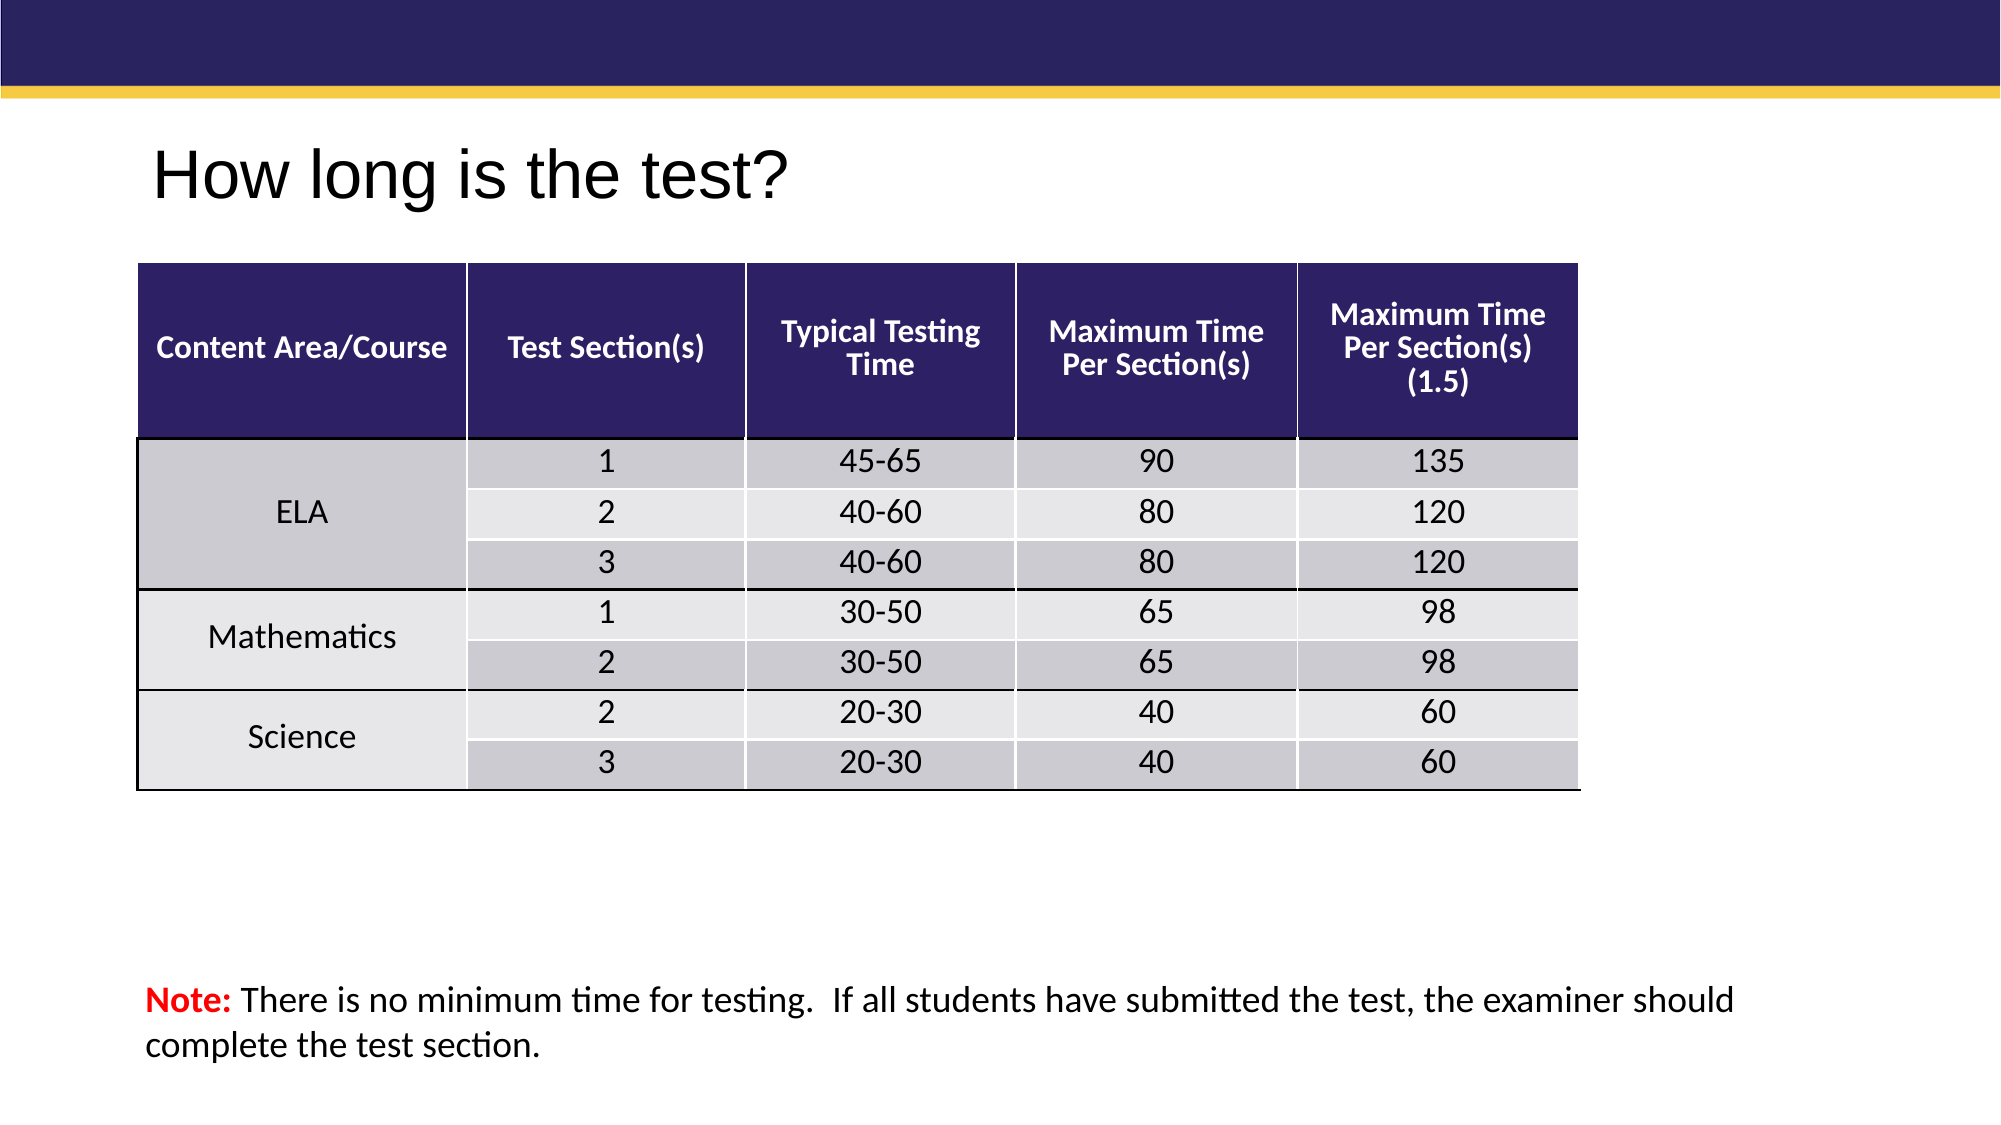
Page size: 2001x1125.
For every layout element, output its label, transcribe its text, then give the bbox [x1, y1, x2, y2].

table_cell 40 [1017, 741, 1296, 789]
table_cell 65 [1017, 591, 1297, 639]
table_cell 30-50 [747, 641, 1015, 689]
table_cell 2 [468, 691, 744, 738]
table_cell ELA [139, 440, 466, 588]
table_cell 98 [1298, 641, 1578, 689]
table_header Maximum Time Per Section(s) [1017, 338, 1297, 437]
table_cell 80 [1017, 490, 1296, 538]
table_cell 3 [468, 741, 744, 789]
table_cell 40-60 [747, 490, 1014, 538]
table_cell 40 [1017, 691, 1296, 738]
table_cell 1 [468, 440, 744, 488]
table_cell 3 [468, 541, 744, 588]
table_cell 60 [1299, 741, 1578, 789]
table_cell 60 [1299, 691, 1578, 738]
table_cell 45-65 [747, 440, 1014, 488]
table_cell 40-60 [747, 541, 1014, 588]
table_cell 1 [468, 591, 745, 639]
picture [0, 0, 2001, 1125]
table_cell 120 [1299, 490, 1578, 538]
table_cell Mathematics [139, 591, 466, 689]
table_cell 20-30 [747, 741, 1014, 789]
table_cell 2 [468, 490, 744, 538]
table_cell 65 [1017, 641, 1297, 689]
text_box [137, 44, 1863, 108]
table_cell 120 [1299, 541, 1578, 588]
table_cell 20-30 [747, 691, 1014, 738]
table_header Maximum Time Per Section(s) (1.5) [1298, 338, 1578, 437]
text_box Note: There is no minimum time for testing. If all students have submitted the test, the examiner should complete the test section. [130, 967, 1870, 1073]
table_cell 30-50 [747, 591, 1015, 639]
table_cell 135 [1299, 440, 1578, 488]
table_cell 2 [468, 641, 745, 689]
table_cell 98 [1298, 591, 1578, 639]
title How long is the test? [137, 108, 1863, 262]
table_header Content Area/Course [138, 338, 466, 437]
table_cell 90 [1017, 440, 1296, 488]
table_header Test Section(s) [468, 338, 745, 437]
table_header Typical Testing Time [747, 338, 1015, 437]
text_box [137, 262, 2000, 338]
table_cell Science [139, 691, 466, 789]
table_cell 80 [1017, 541, 1296, 588]
